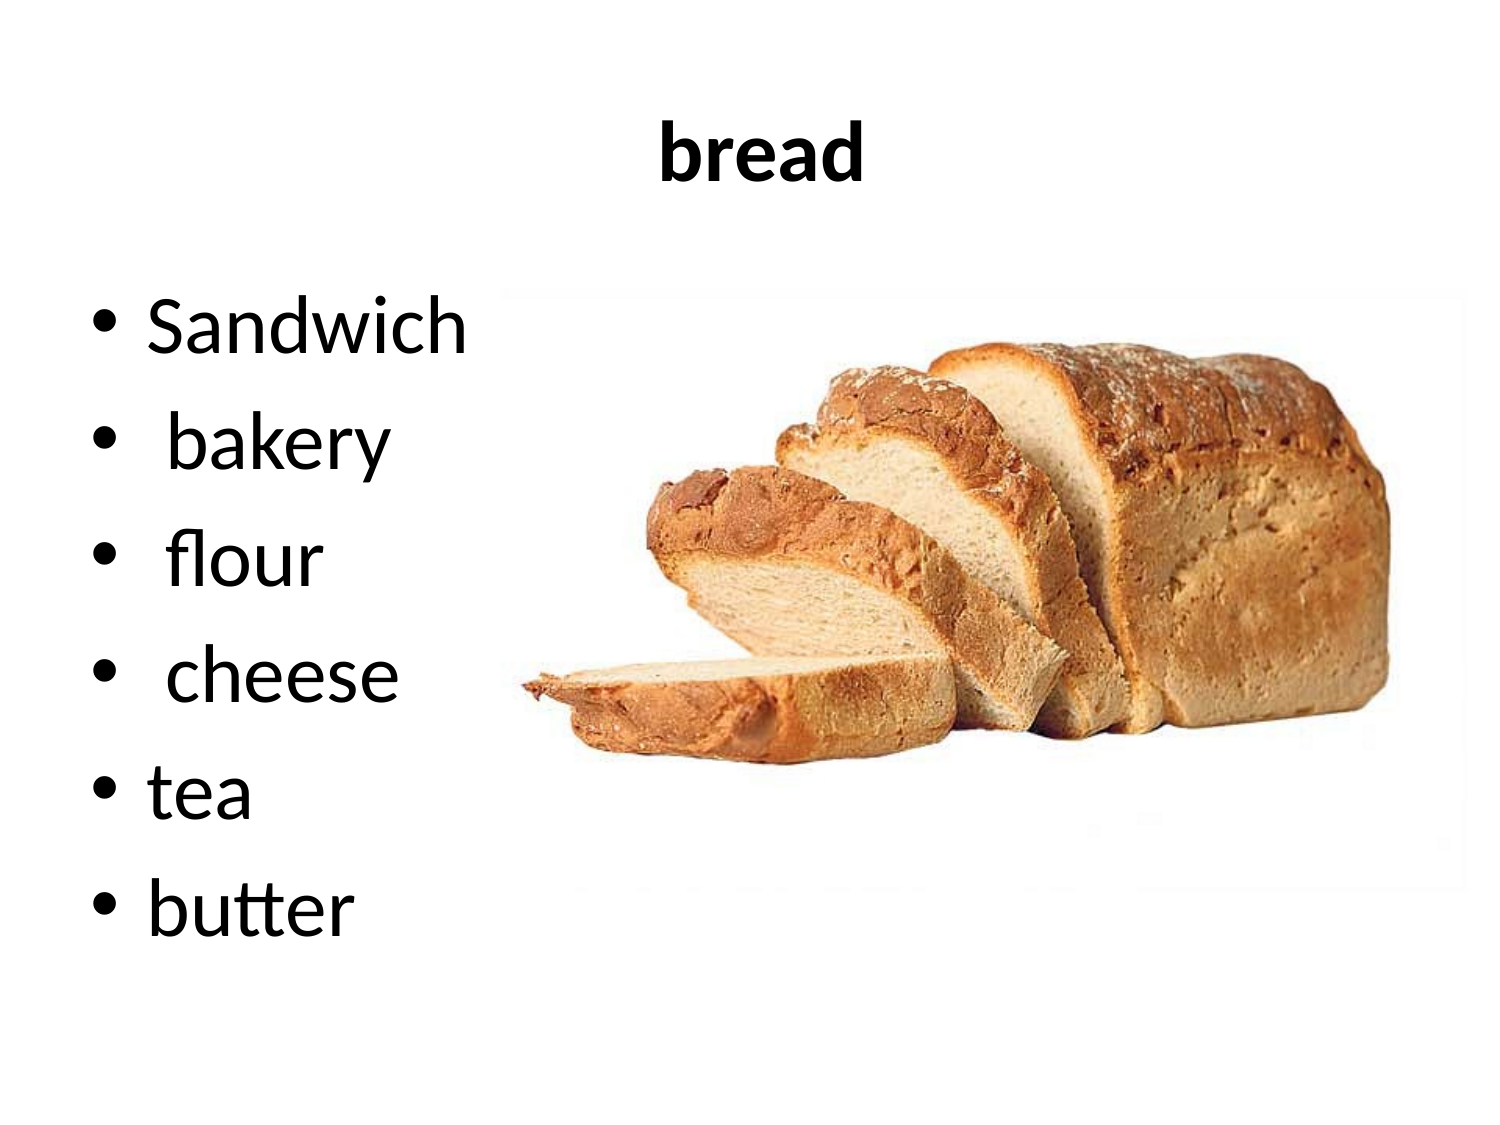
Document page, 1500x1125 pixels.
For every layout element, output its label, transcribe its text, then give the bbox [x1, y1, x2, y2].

title bread [87, 87, 1438, 275]
list Sandwich bakery flour cheese tea butter [75, 262, 1425, 1005]
picture [499, 287, 1469, 894]
